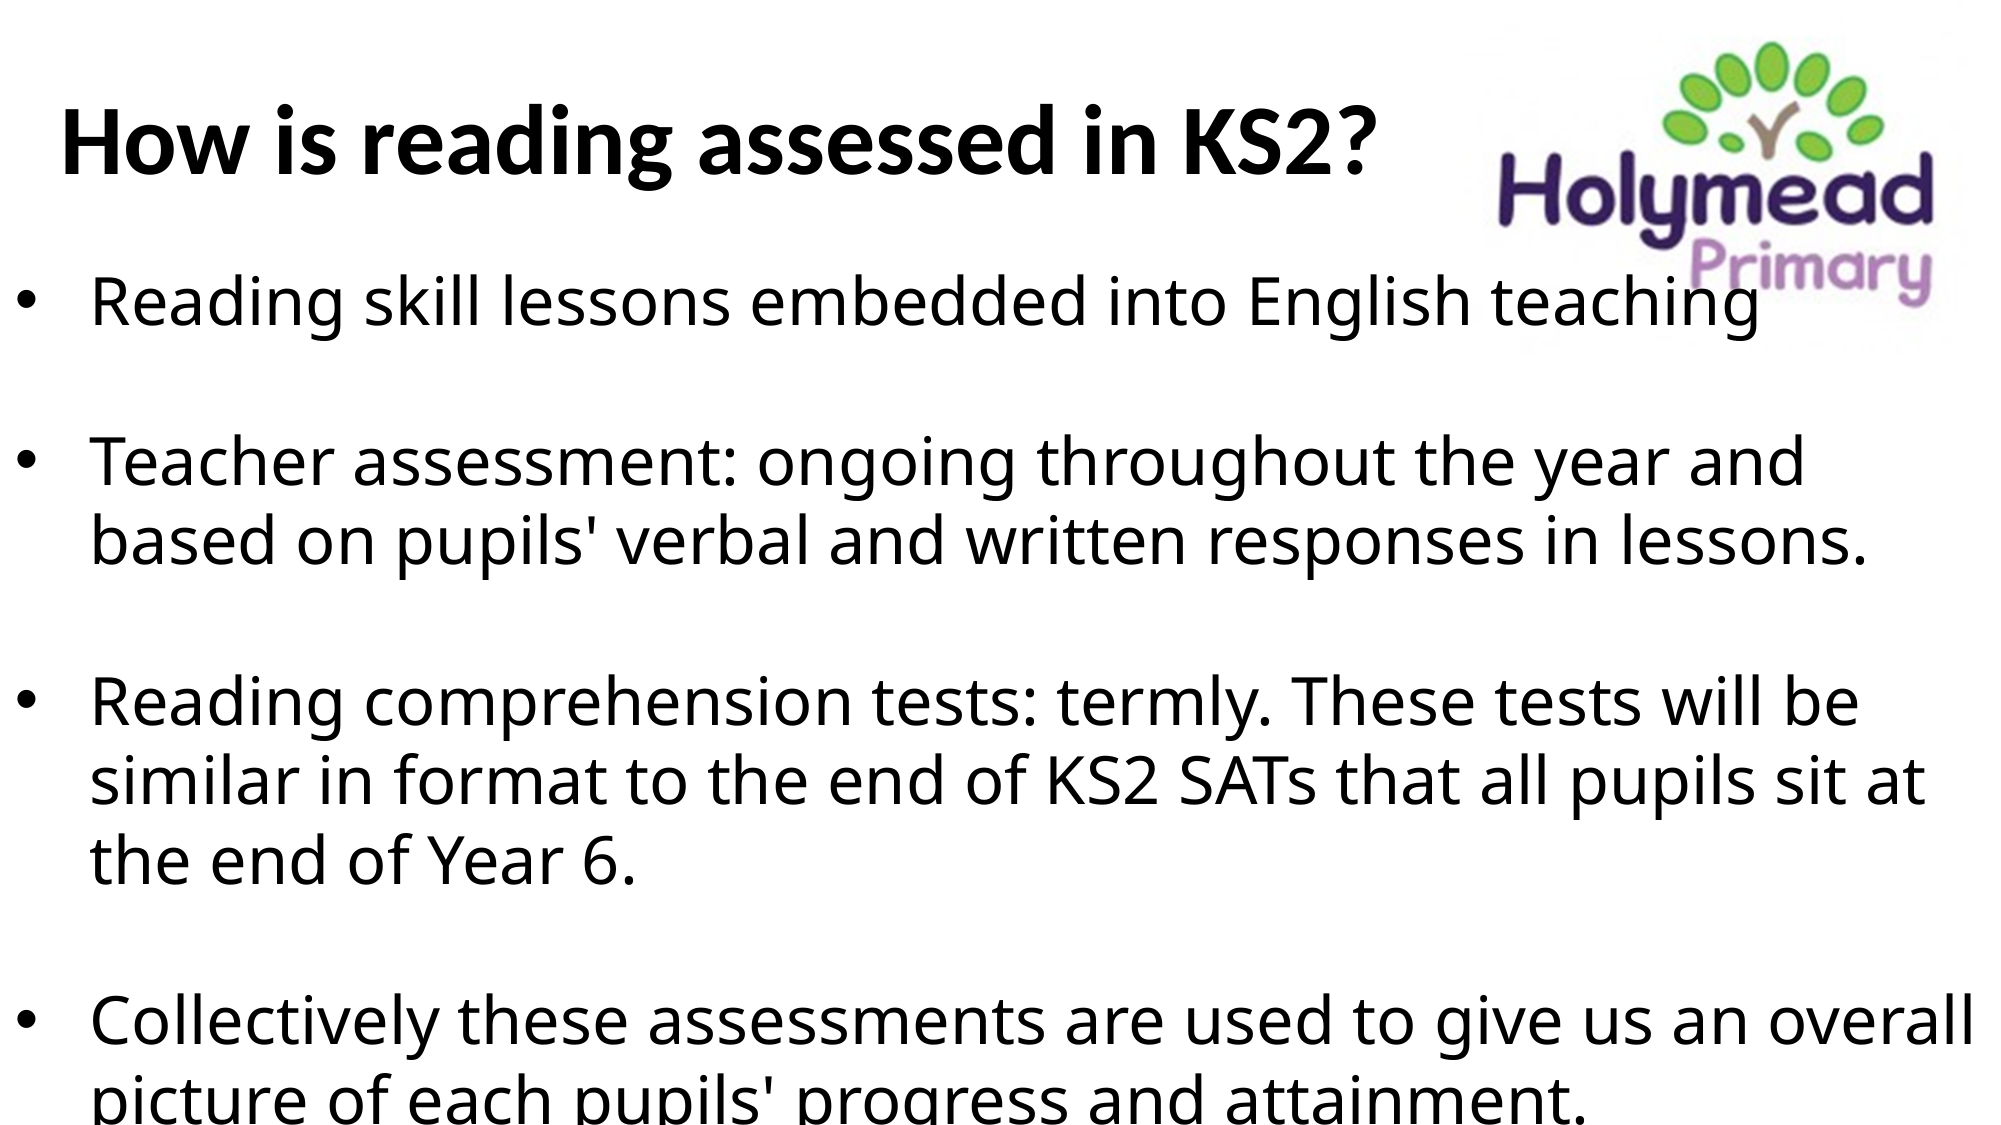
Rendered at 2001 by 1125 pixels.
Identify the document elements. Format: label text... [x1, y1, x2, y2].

picture [1464, 0, 1968, 357]
title How is reading assessed in KS2? [45, 33, 1464, 251]
text_box Reading skill lessons embedded into English teaching Teacher assessment: ongoing throughout the year and based on pupils' verbal and written responses in lessons. Reading comprehension tests: termly. These tests will be similar in format to the end of KS2 SATs that all pupils sit at the end of Year 6. Collectively these assessments are used to give us an overall picture of each pupils' progress and attainment. [0, 251, 2000, 1125]
